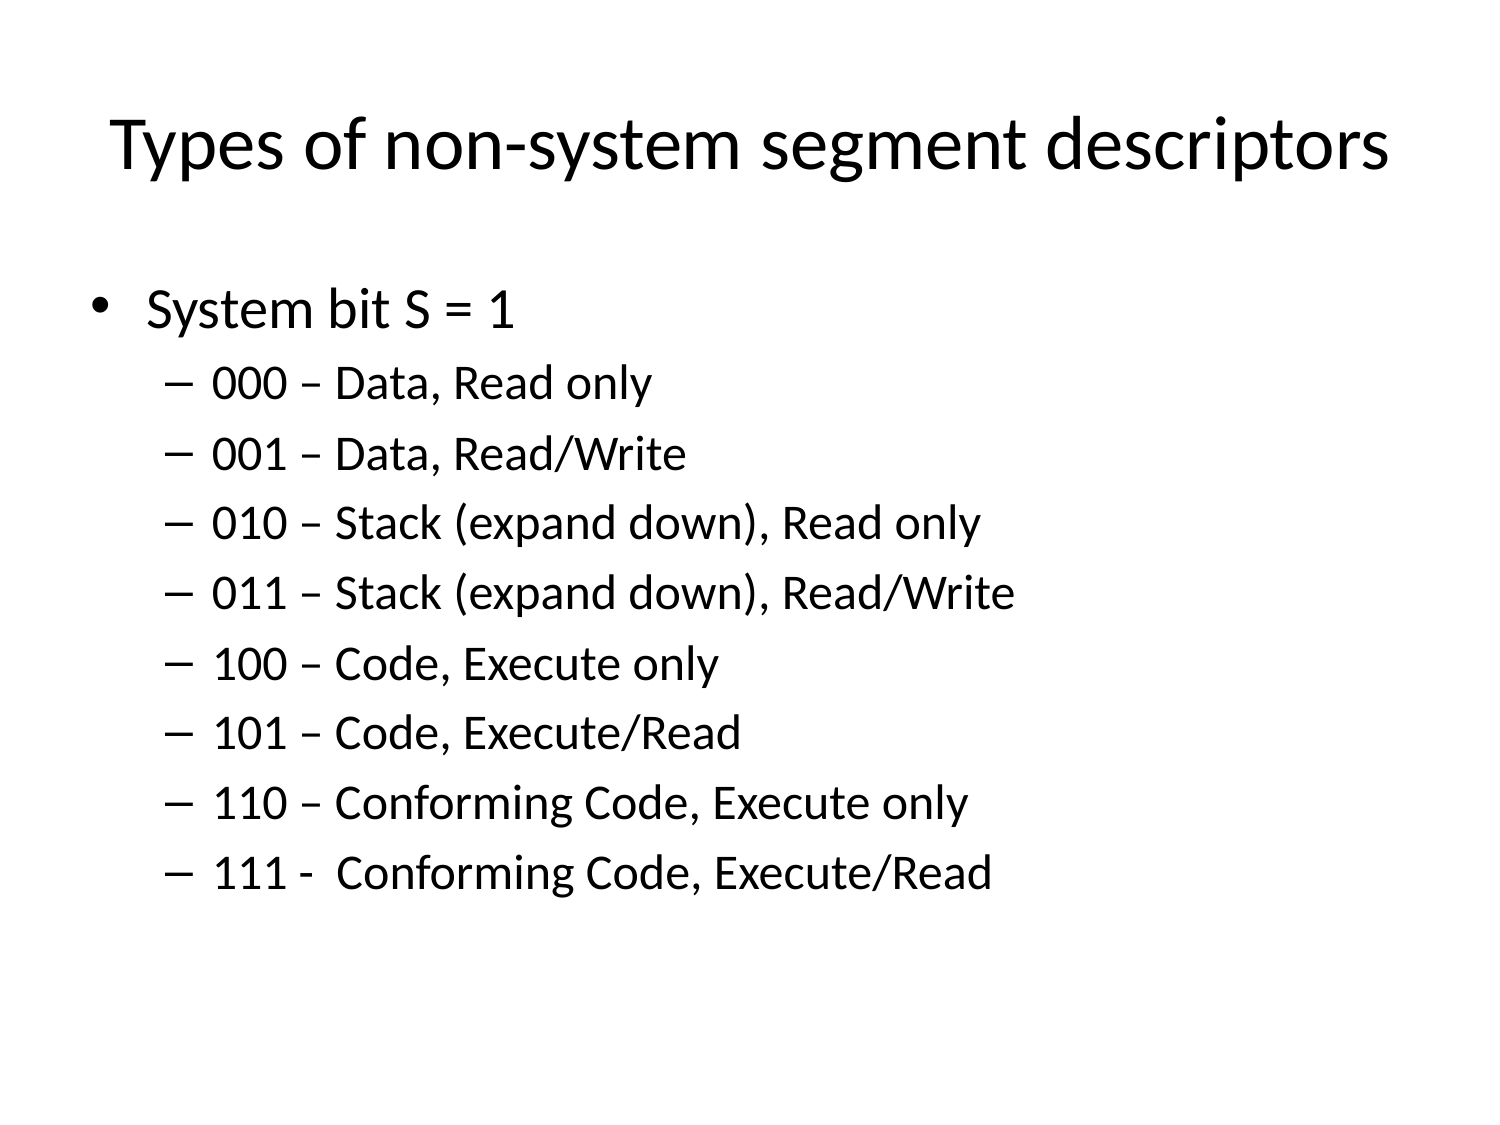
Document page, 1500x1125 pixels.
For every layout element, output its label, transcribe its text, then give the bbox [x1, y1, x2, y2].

title Types of non-system segment descriptors [75, 45, 1425, 233]
list System bit S = 1 000 – Data, Read only 001 – Data, Read/Write 010 – Stack (expand down), Read only 011 – Stack (expand down), Read/Write 100 – Code, Execute only 101 – Code, Execute/Read 110 – Conforming Code, Execute only 111 - Conforming Code, Execute/Read [75, 262, 1425, 1005]
